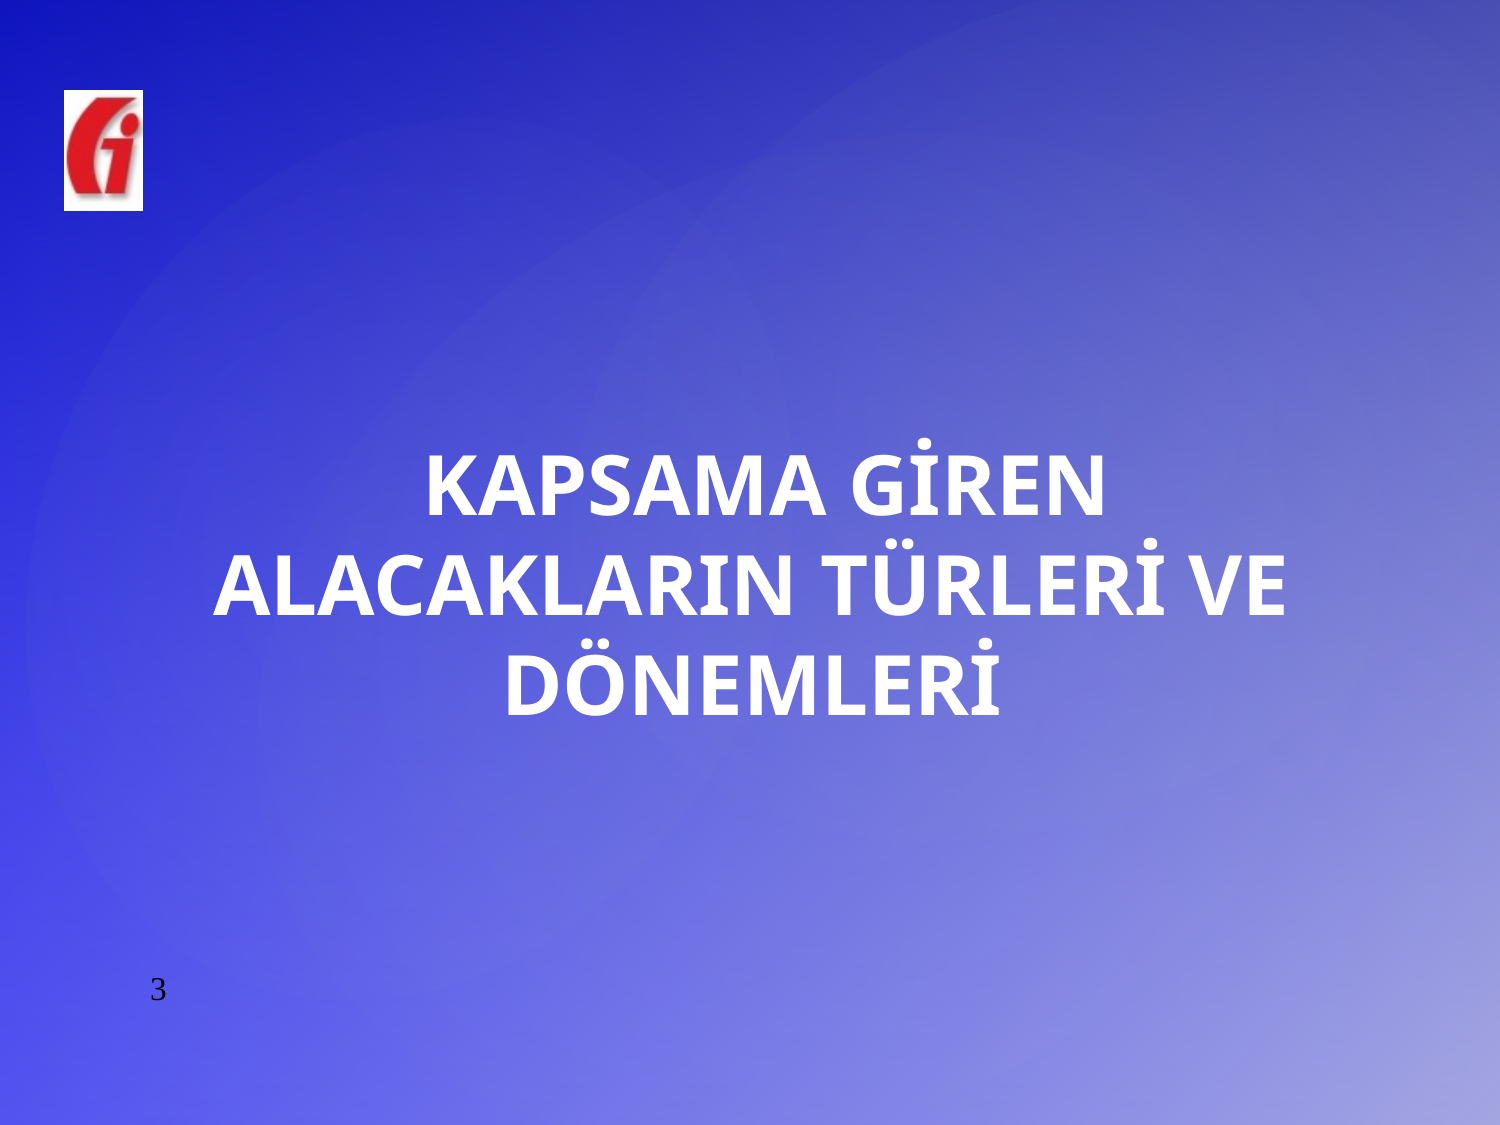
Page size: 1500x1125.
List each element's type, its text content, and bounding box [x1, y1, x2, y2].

slide_number 3 [135, 958, 485, 1009]
title KAPSAMA GİREN ALACAKLARIN TÜRLERİ VE DÖNEMLERİ [76, 278, 1427, 740]
picture [64, 89, 144, 211]
